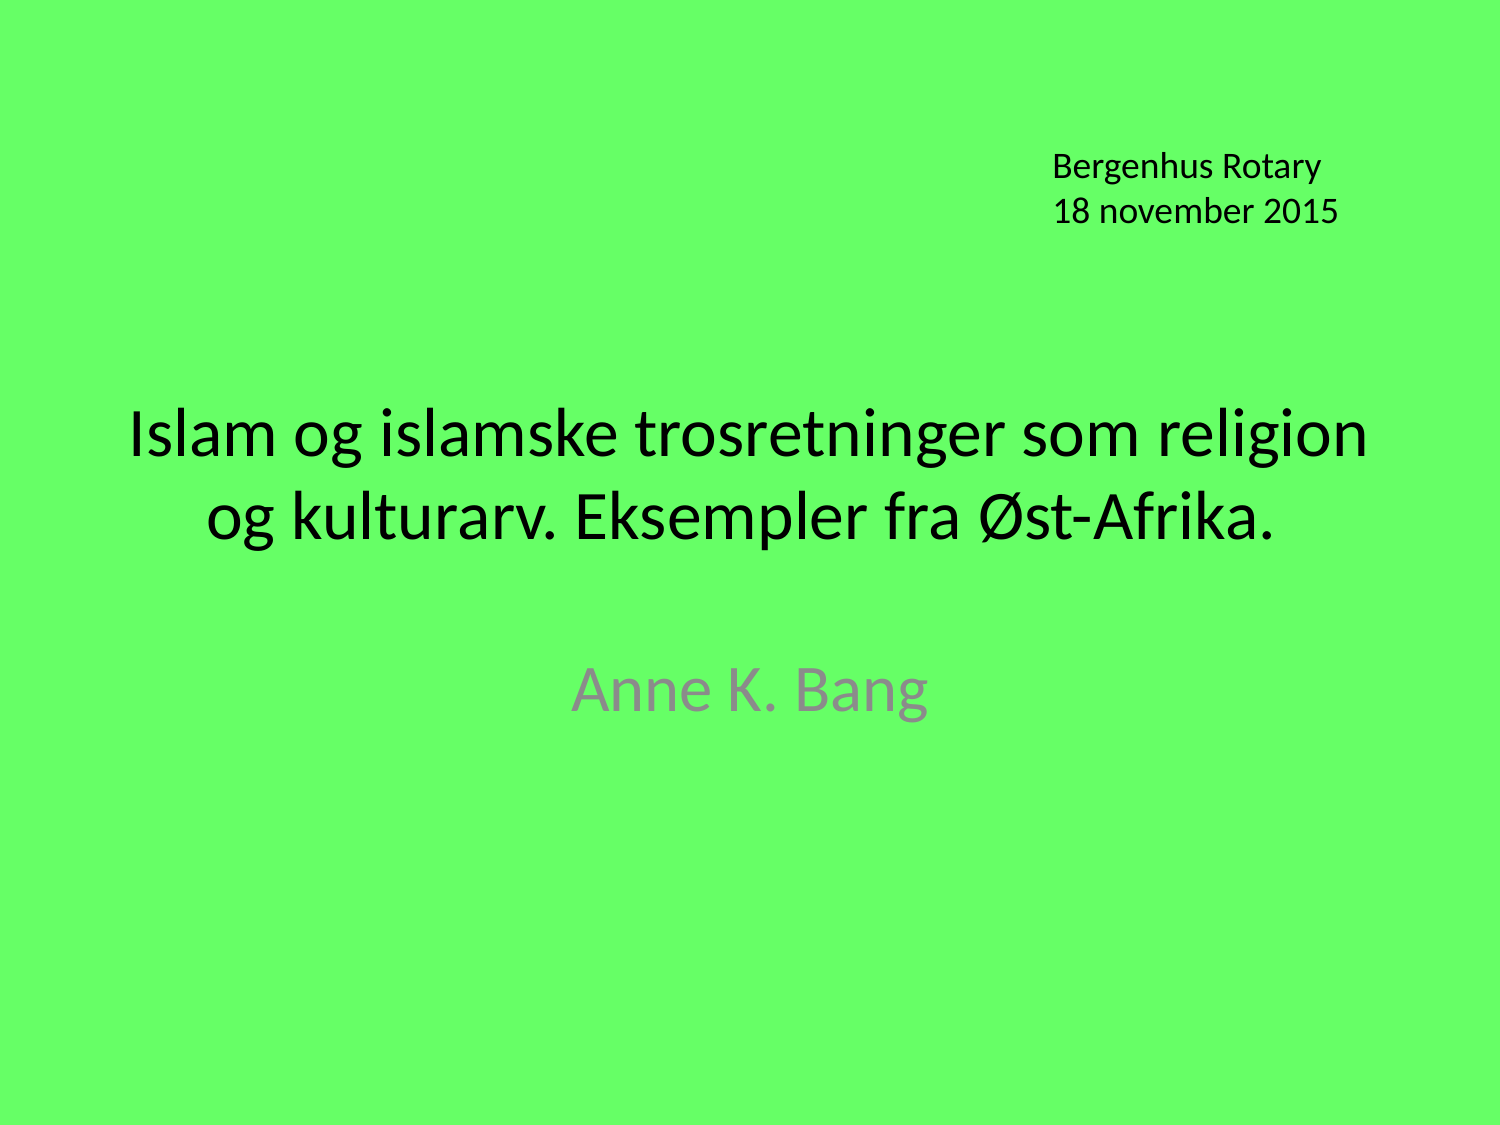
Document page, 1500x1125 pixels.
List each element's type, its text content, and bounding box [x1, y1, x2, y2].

title Islam og islamske trosretninger som religion og kulturarv. Eksempler fra Øst-Afrika. [112, 349, 1388, 591]
text_box Bergenhus Rotary 18 november 2015 [1037, 133, 1355, 239]
subtitle Anne K. Bang [225, 637, 1275, 925]
